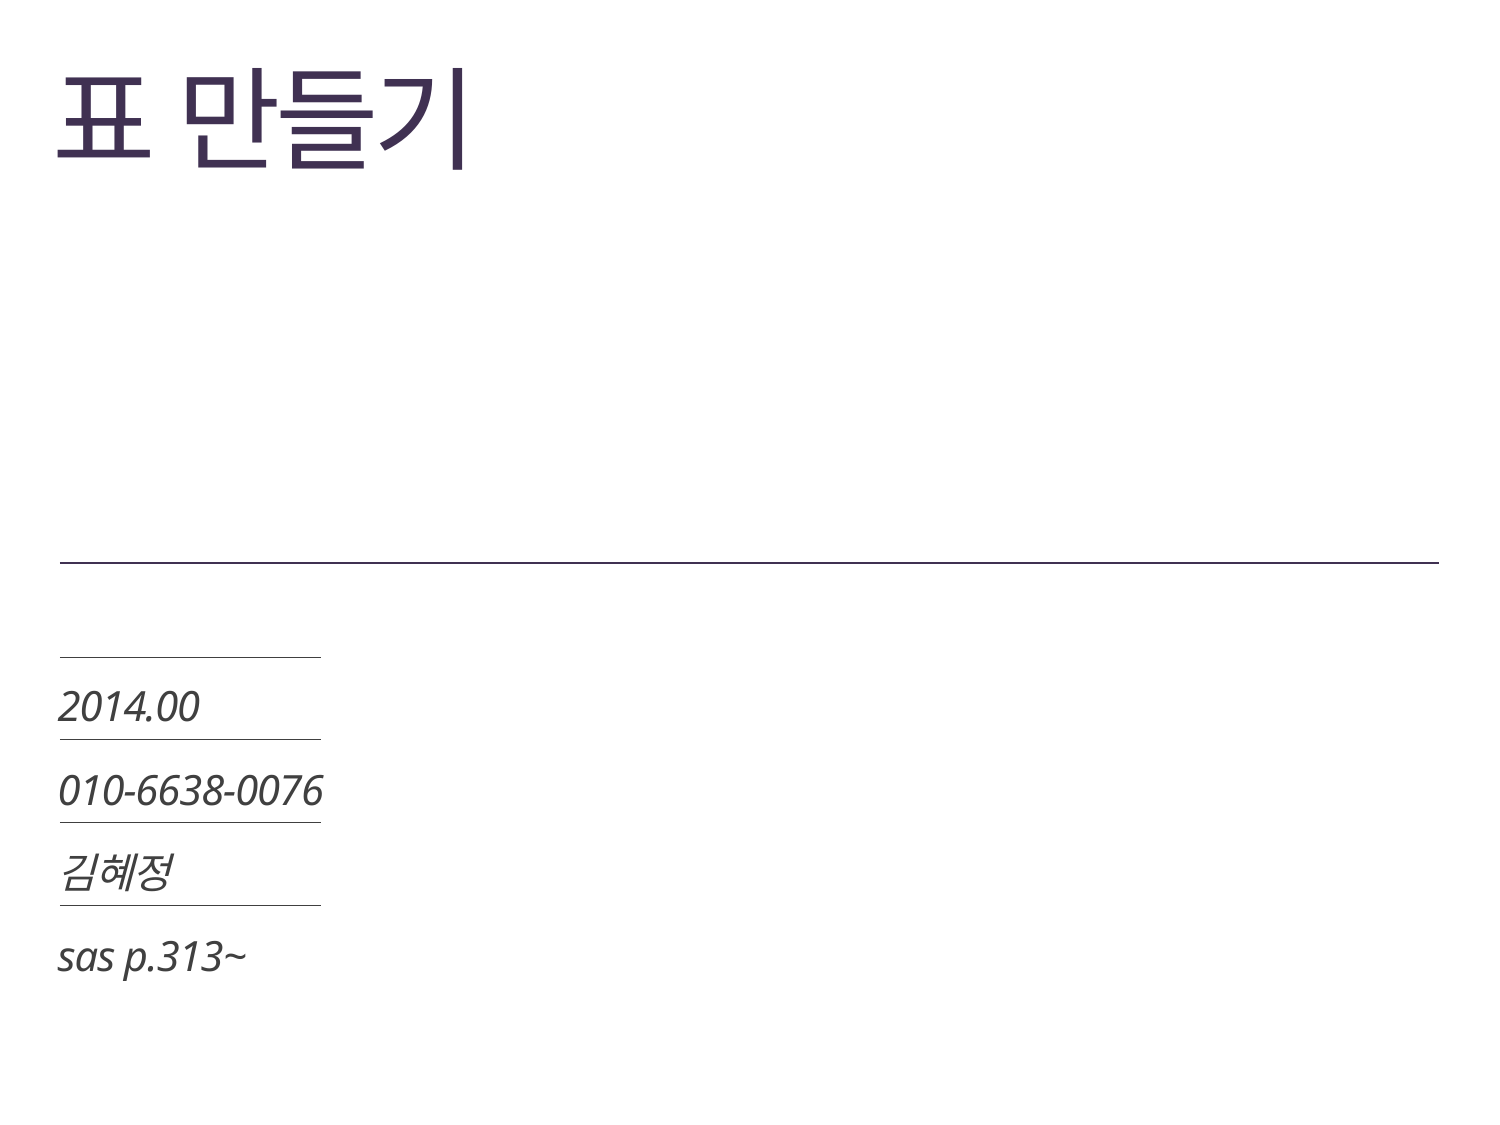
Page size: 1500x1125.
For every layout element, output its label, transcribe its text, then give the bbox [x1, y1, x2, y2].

subtitle 2014.00 010-6638-0076 김혜정 sas p.313~ [42, 647, 398, 936]
title 표 만들기 [37, 41, 1313, 365]
